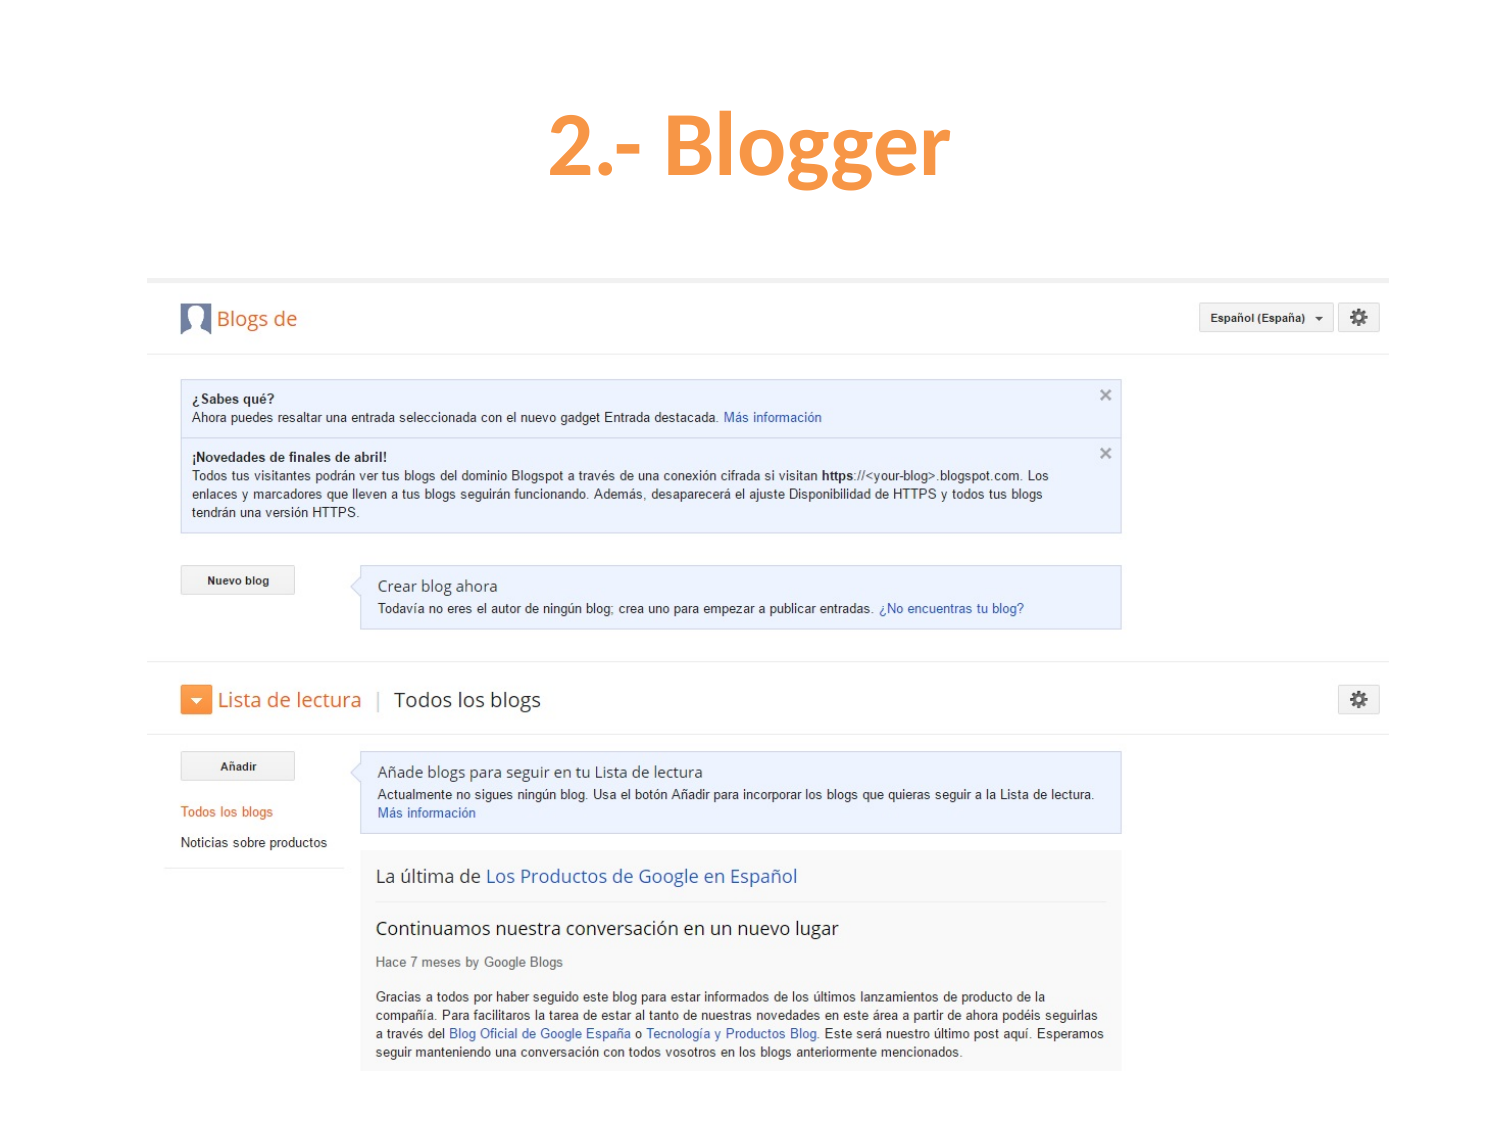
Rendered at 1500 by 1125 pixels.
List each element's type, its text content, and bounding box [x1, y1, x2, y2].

picture [147, 278, 1389, 1071]
title 2.- Blogger [75, 45, 1425, 233]
